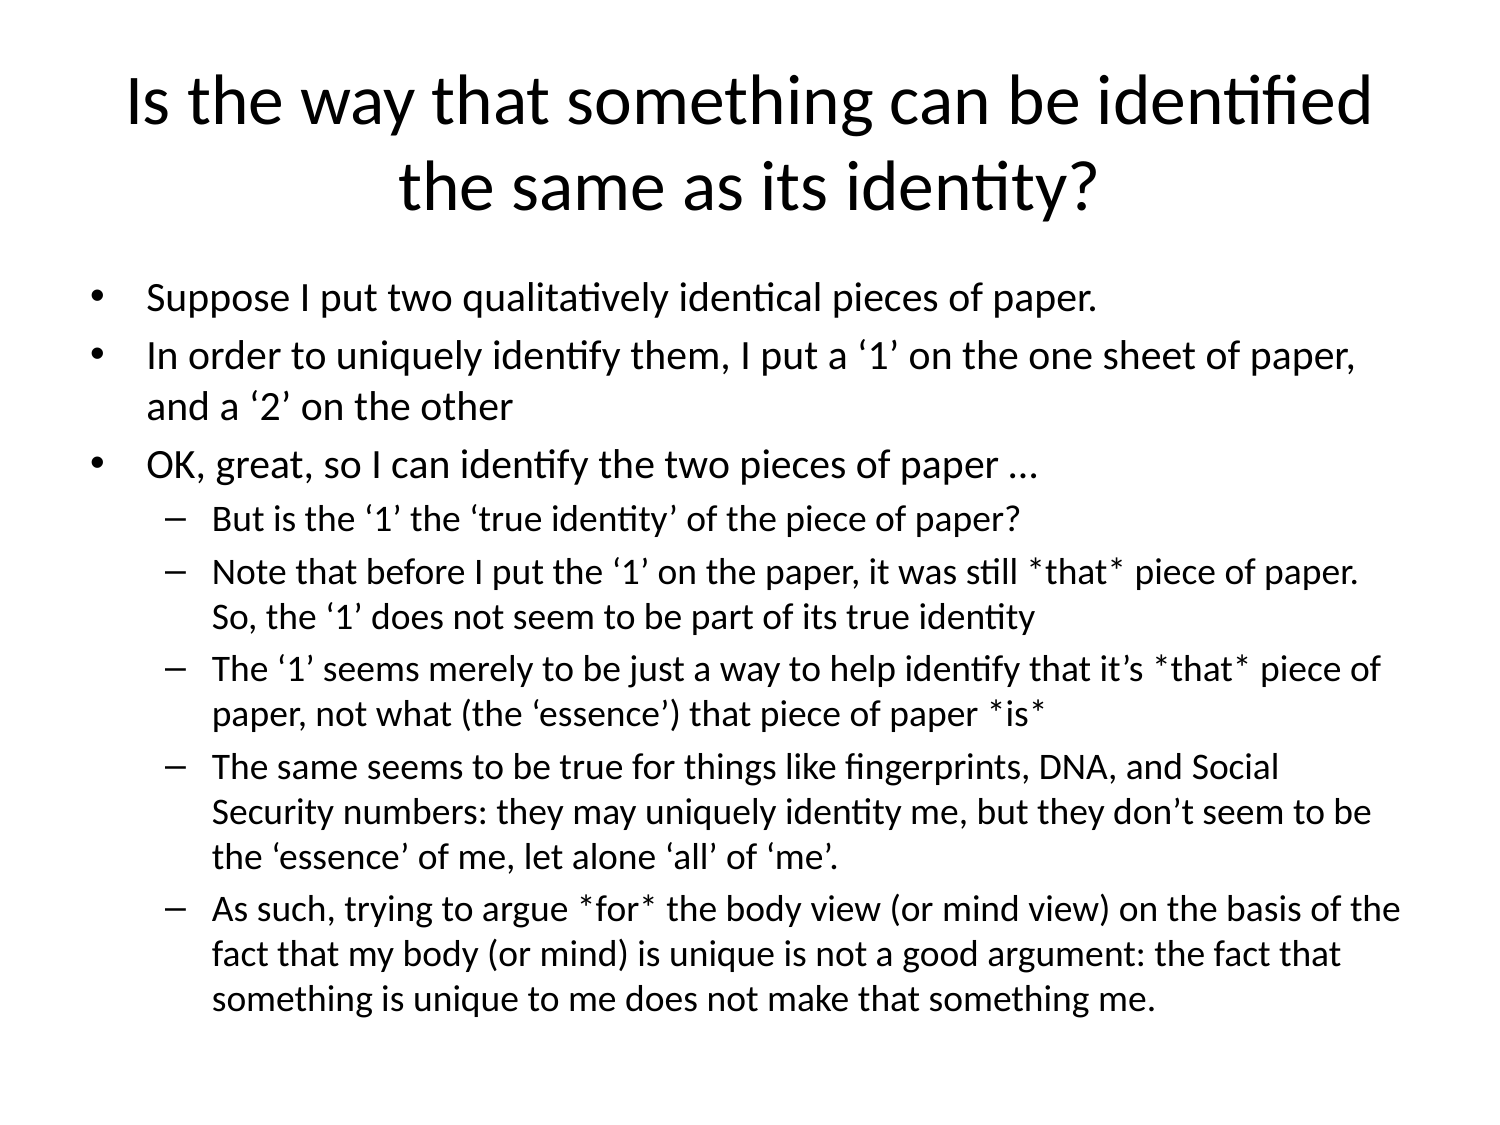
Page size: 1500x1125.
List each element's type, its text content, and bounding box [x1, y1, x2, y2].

list Suppose I put two qualitatively identical pieces of paper. In order to uniquely identify them, I put a ‘1’ on the one sheet of paper, and a ‘2’ on the other OK, great, so I can identify the two pieces of paper … But is the ‘1’ the ‘true identity’ of the piece of paper? Note that before I put the ‘1’ on the paper, it was still *that* piece of paper. So, the ‘1’ does not seem to be part of its true identity The ‘1’ seems merely to be just a way to help identify that it’s *that* piece of paper, not what (the ‘essence’) that piece of paper *is* The same seems to be true for things like fingerprints, DNA, and Social Security numbers: they may uniquely identity me, but they don’t seem to be the ‘essence’ of me, let alone ‘all’ of ‘me’. As such, trying to argue *for* the body view (or mind view) on the basis of the fact that my body (or mind) is unique is not a good argument: the fact that something is unique to me does not make that something me. [75, 262, 1425, 1005]
title Is the way that something can be identified the same as its identity? [75, 45, 1425, 233]
